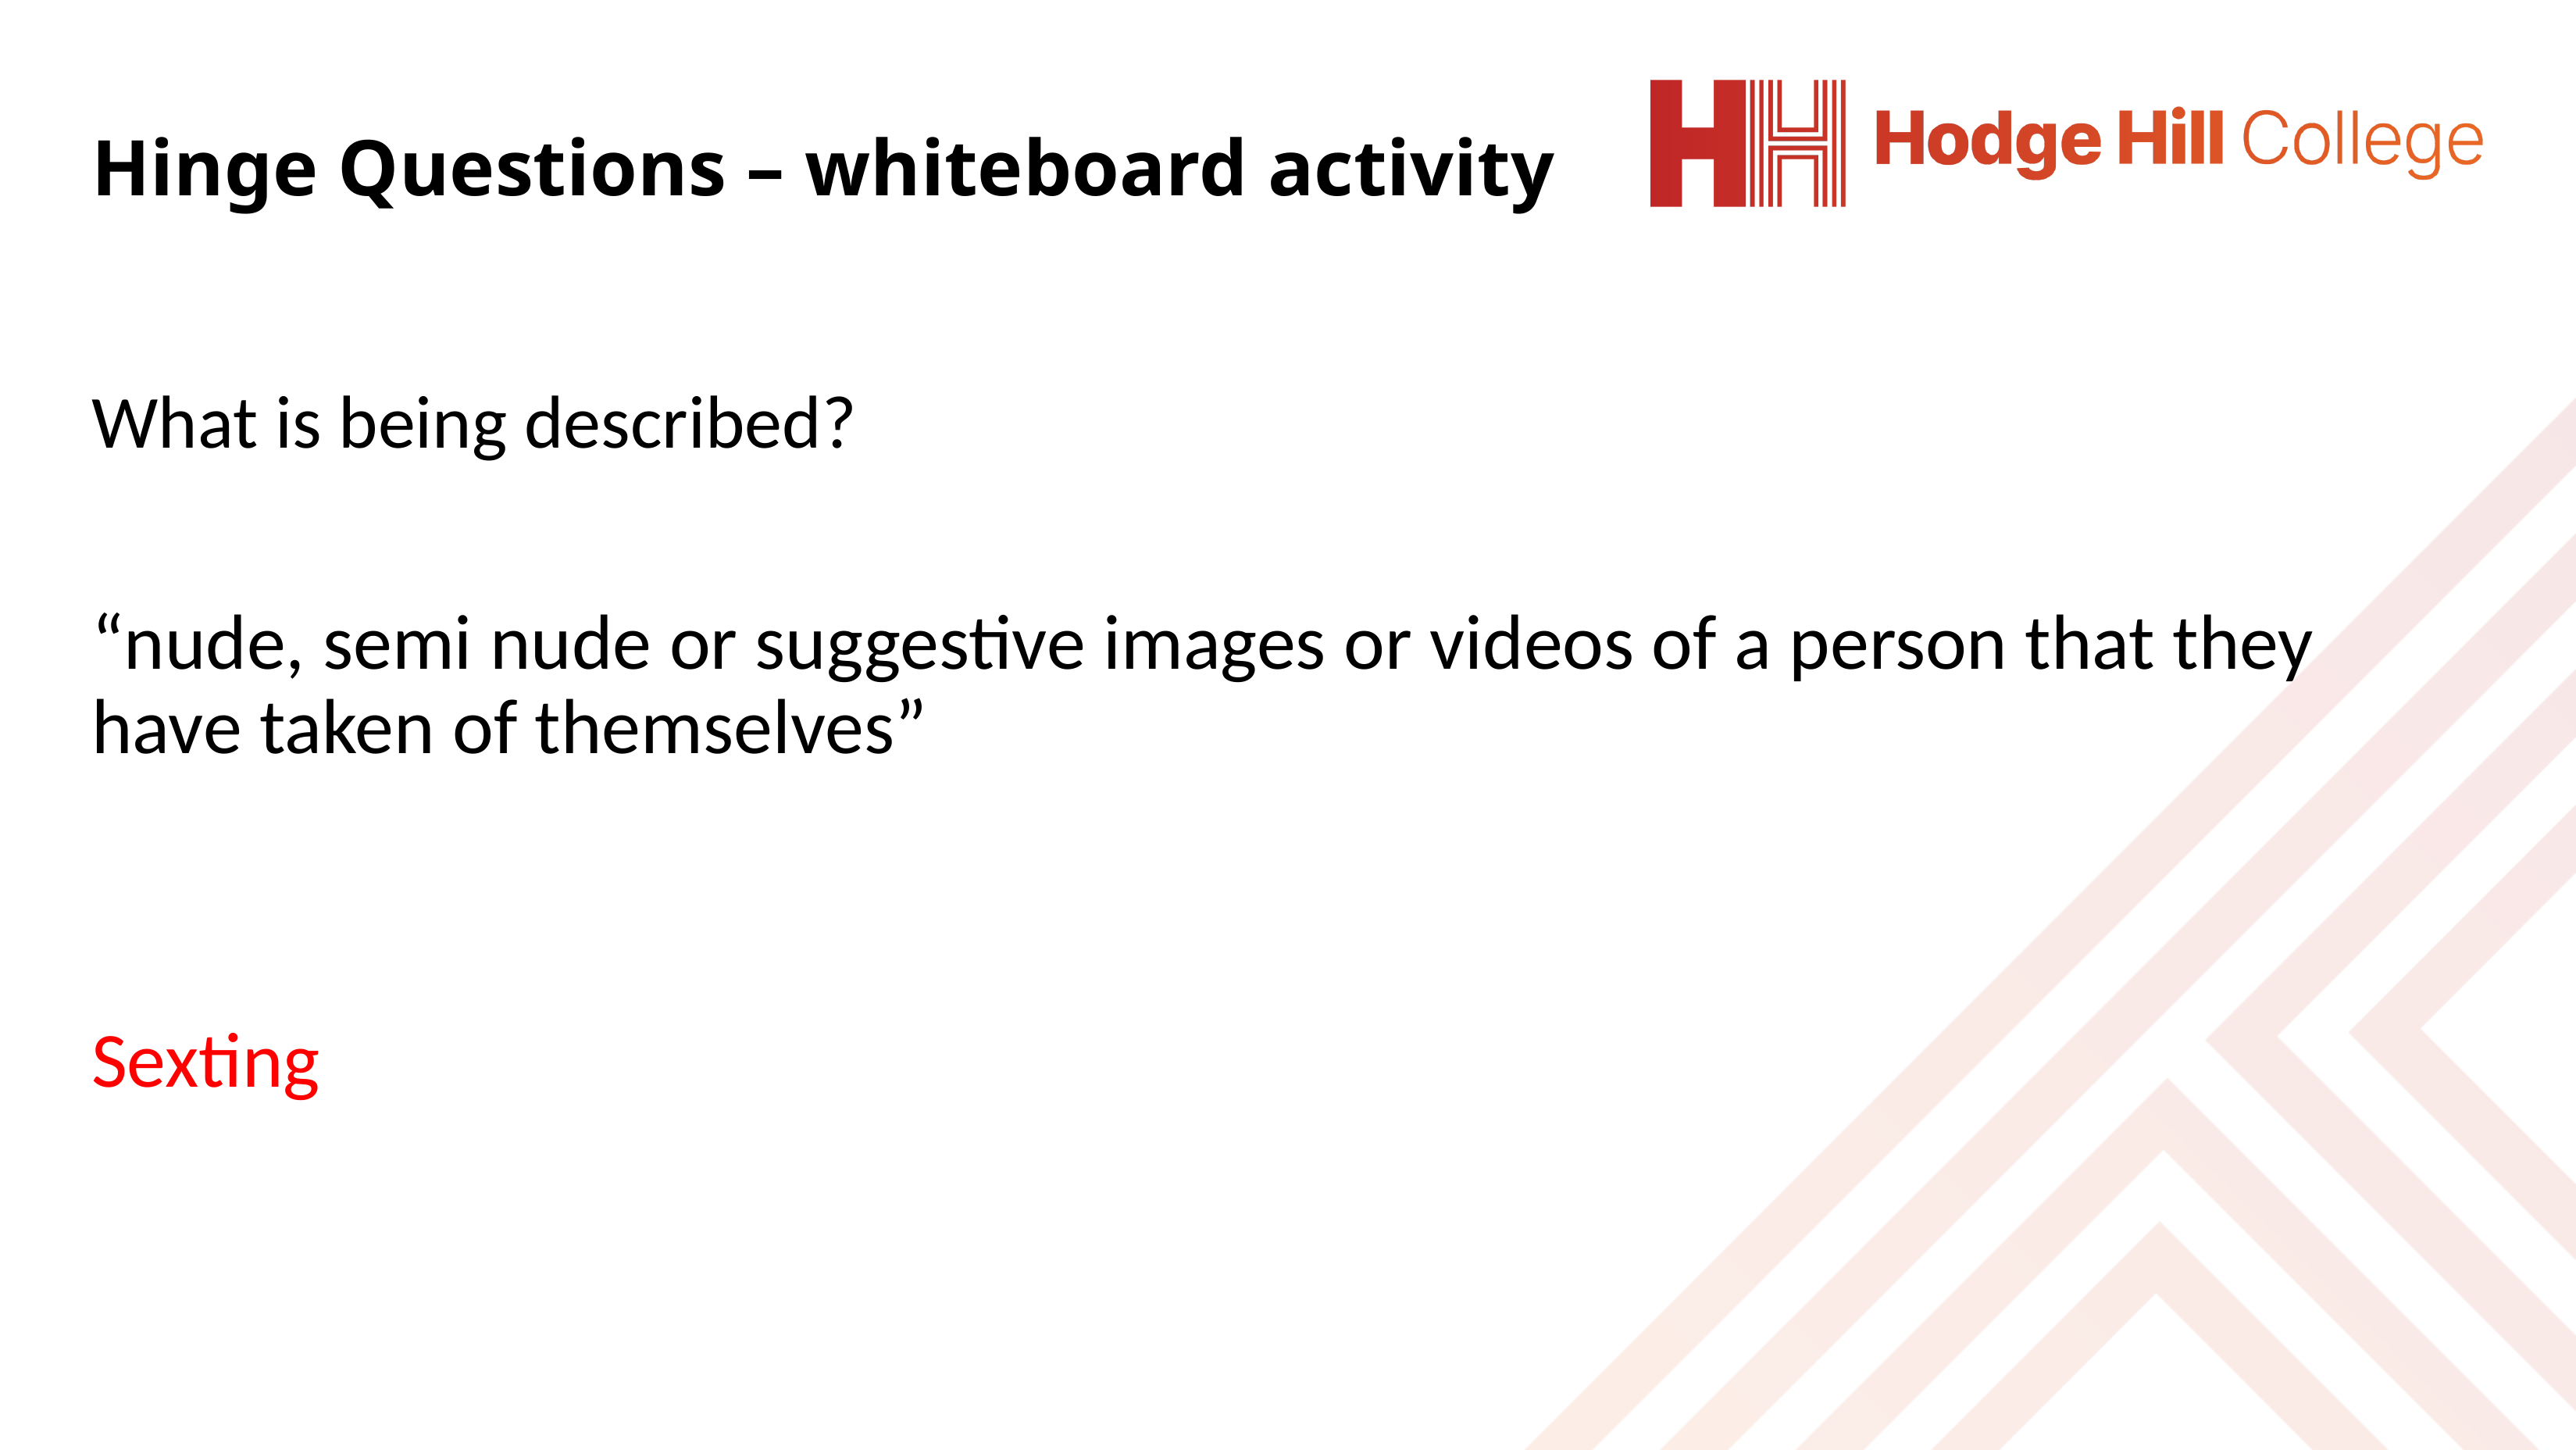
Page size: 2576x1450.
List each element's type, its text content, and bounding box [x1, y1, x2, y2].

list What is being described? “nude, semi nude or suggestive images or videos of a person that they have taken of themselves” Sexting [79, 377, 1383, 1408]
title Hinge Questions – whiteboard activity [79, 86, 1602, 256]
picture [1383, 255, 2576, 1450]
picture [1649, 79, 2484, 208]
